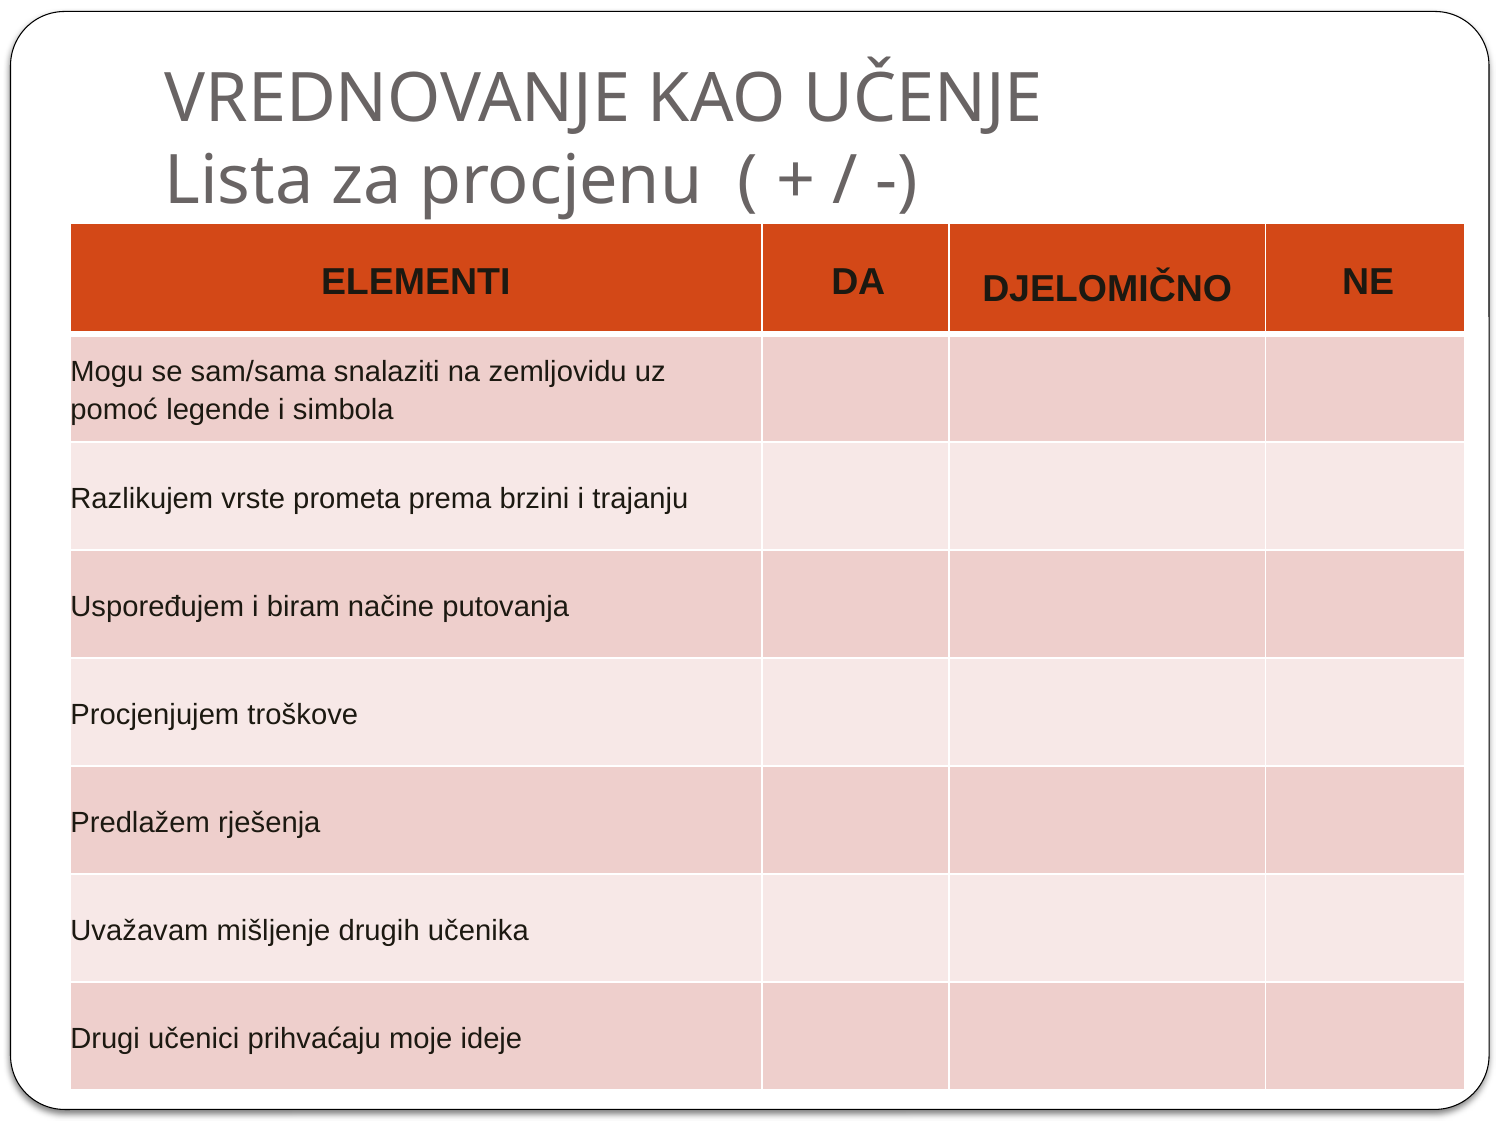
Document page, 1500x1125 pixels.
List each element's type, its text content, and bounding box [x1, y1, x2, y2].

table_cell [1266, 551, 1464, 657]
table_cell Mogu se sam/sama snalaziti na zemljovidu uz pomoć legende i simbola [71, 337, 761, 441]
table_cell [763, 983, 948, 1089]
table_cell [950, 659, 1265, 765]
table_cell [1266, 983, 1464, 1089]
table_cell Procjenjujem troškove [71, 659, 761, 765]
table_cell [950, 767, 1265, 873]
table_cell Predlažem rješenja [71, 767, 761, 873]
table_cell Uspoređujem i biram načine putovanja [71, 551, 761, 657]
table_cell [950, 551, 1265, 657]
table_cell [763, 337, 948, 441]
table_cell [950, 443, 1265, 549]
table_cell [763, 443, 948, 549]
table_cell [950, 875, 1265, 981]
title VREDNOVANJE KAO UČENJE Lista za procjenu ( + / -) [150, 45, 1425, 222]
table_cell [1266, 767, 1464, 873]
table_cell [1266, 337, 1464, 441]
table_header NE [1266, 224, 1464, 331]
table_header DA [763, 224, 948, 331]
table_cell Razlikujem vrste prometa prema brzini i trajanju [71, 443, 761, 549]
table_cell [763, 551, 948, 657]
table_cell [1266, 875, 1464, 981]
table_header ELEMENTI [71, 224, 761, 331]
table_cell [950, 983, 1265, 1089]
table_cell [763, 875, 948, 981]
table_cell [950, 337, 1265, 441]
table_cell [1266, 443, 1464, 549]
table_cell [763, 767, 948, 873]
table_cell Uvažavam mišljenje drugih učenika [71, 875, 761, 981]
table_cell [763, 659, 948, 765]
table_cell [1266, 659, 1464, 765]
table_header DJELOMIČNO [950, 224, 1265, 331]
table_cell Drugi učenici prihvaćaju moje ideje [71, 983, 761, 1089]
